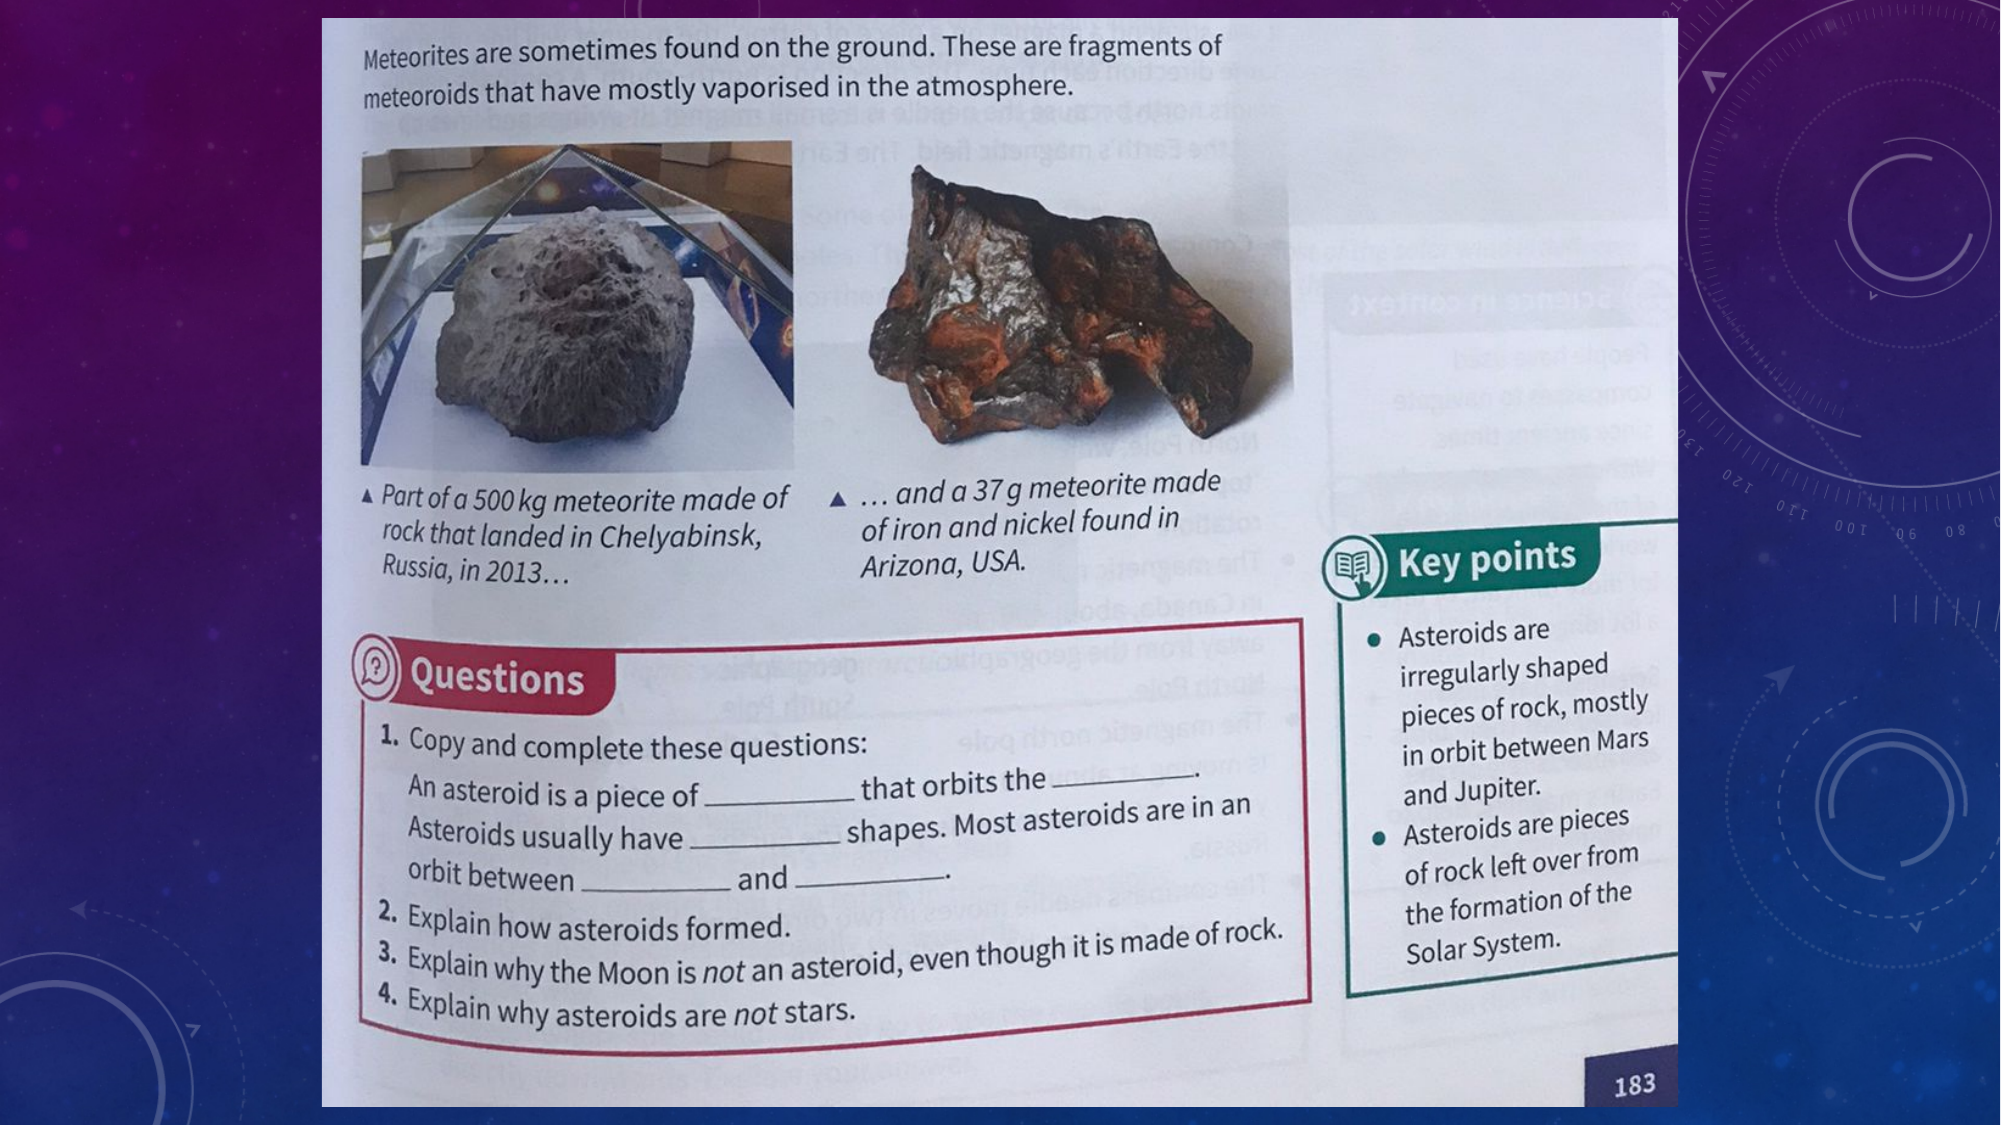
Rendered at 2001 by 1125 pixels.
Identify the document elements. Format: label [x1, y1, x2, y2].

picture [0, 0, 2001, 1125]
list [321, 18, 1679, 1107]
